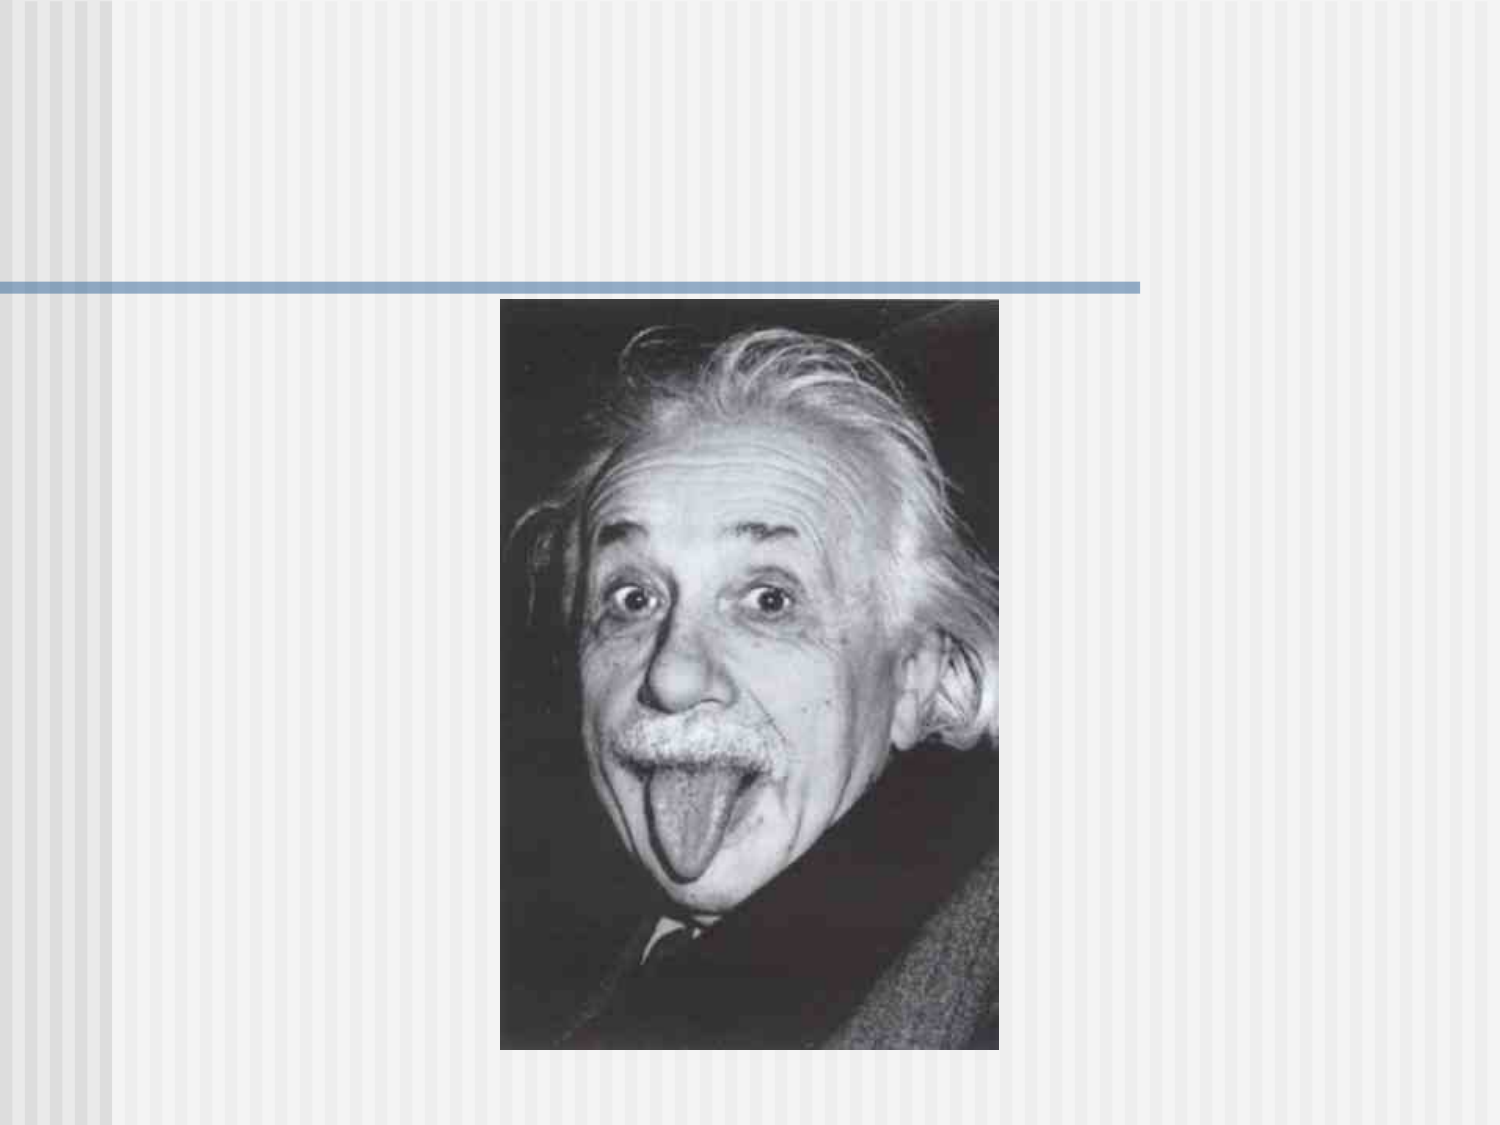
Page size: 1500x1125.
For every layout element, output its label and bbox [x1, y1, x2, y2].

picture [499, 299, 1000, 1051]
